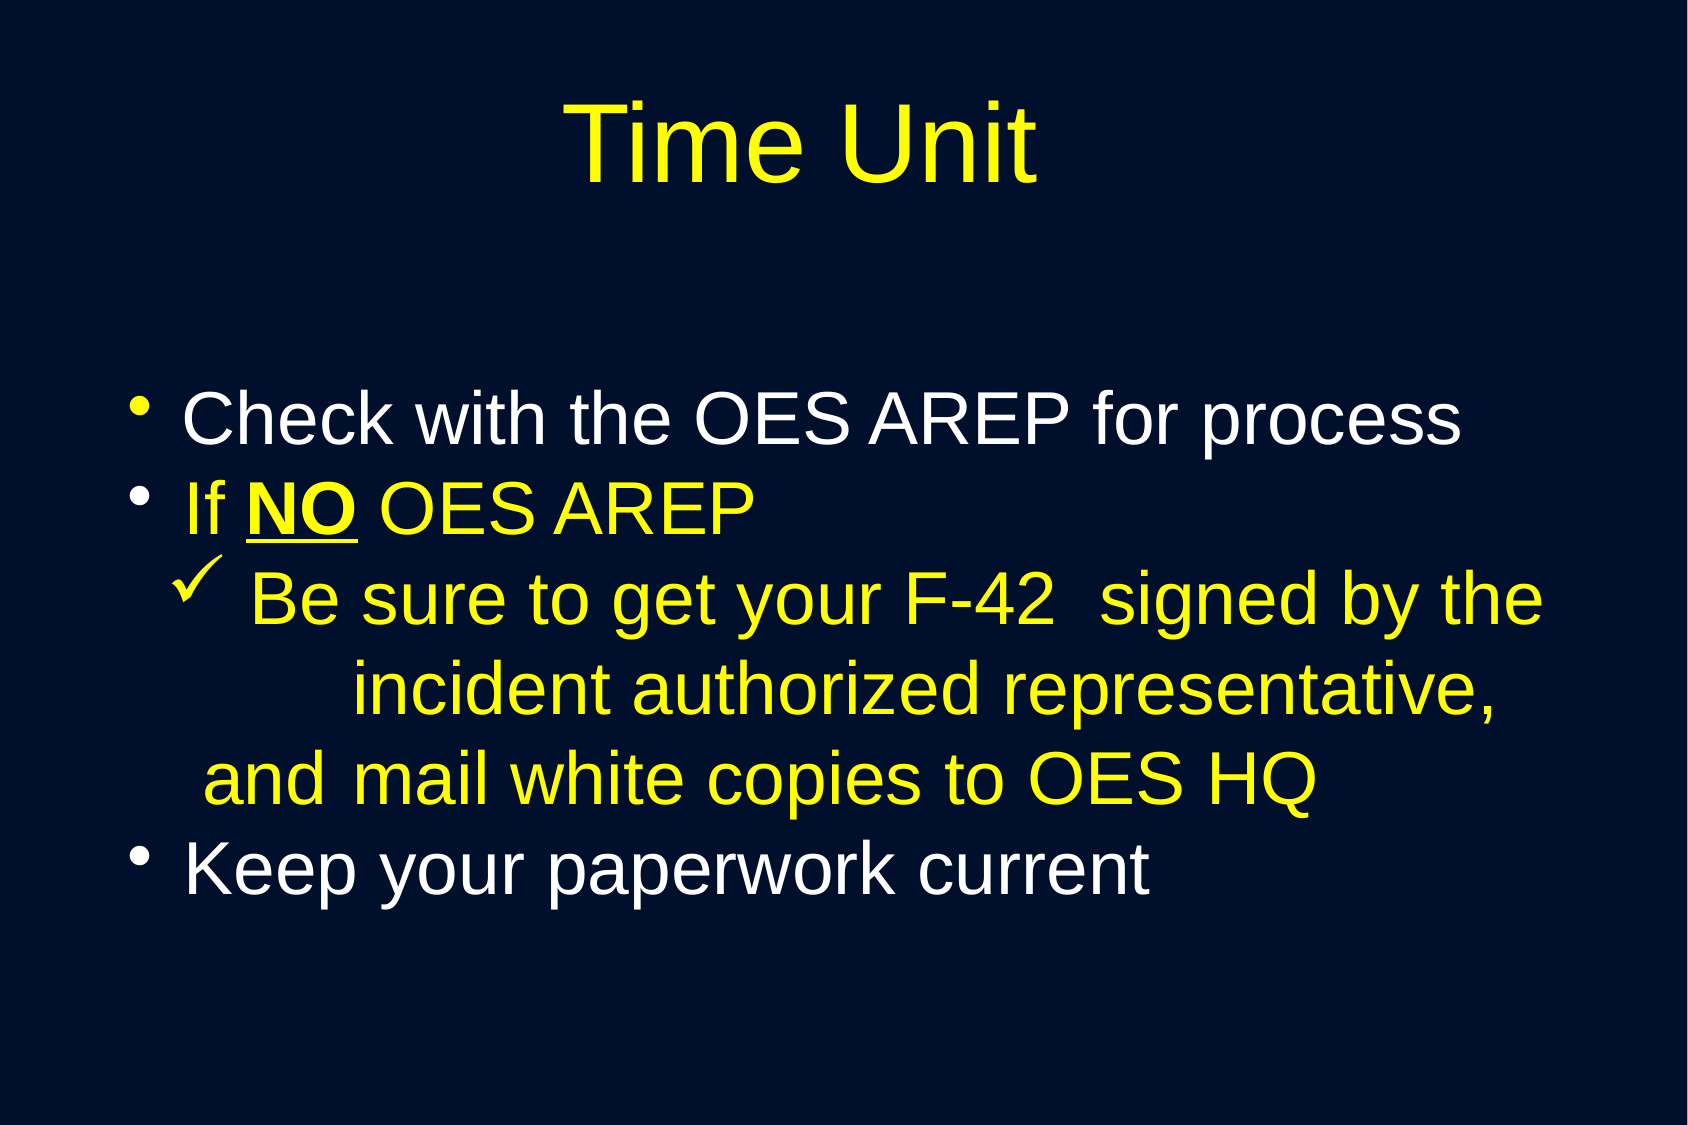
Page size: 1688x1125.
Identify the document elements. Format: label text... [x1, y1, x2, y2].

text_box Time Unit [546, 62, 1054, 348]
text_box Check with the OES AREP for process If NO OES AREP Be sure to get your F-42 signed by the incident authorized representative, and mail white copies to OES HQ Keep your paperwork current [112, 362, 1655, 918]
